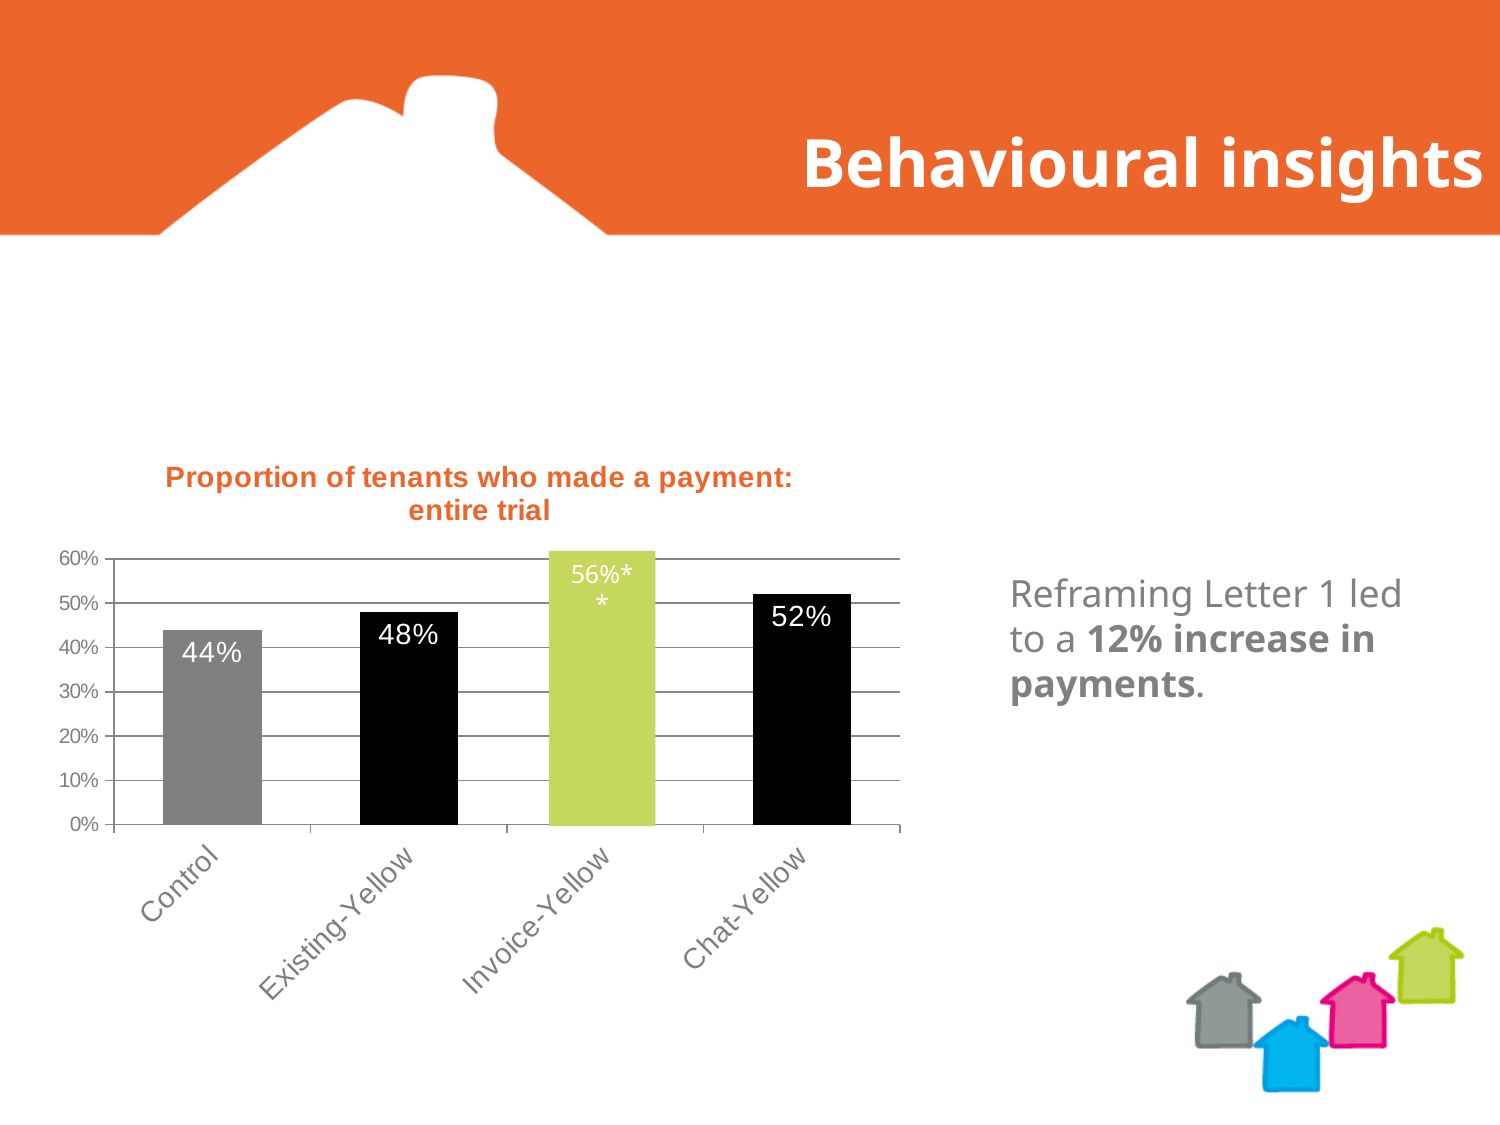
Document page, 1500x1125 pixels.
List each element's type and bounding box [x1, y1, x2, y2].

picture [0, 0, 1500, 1125]
chart [40, 432, 918, 1020]
